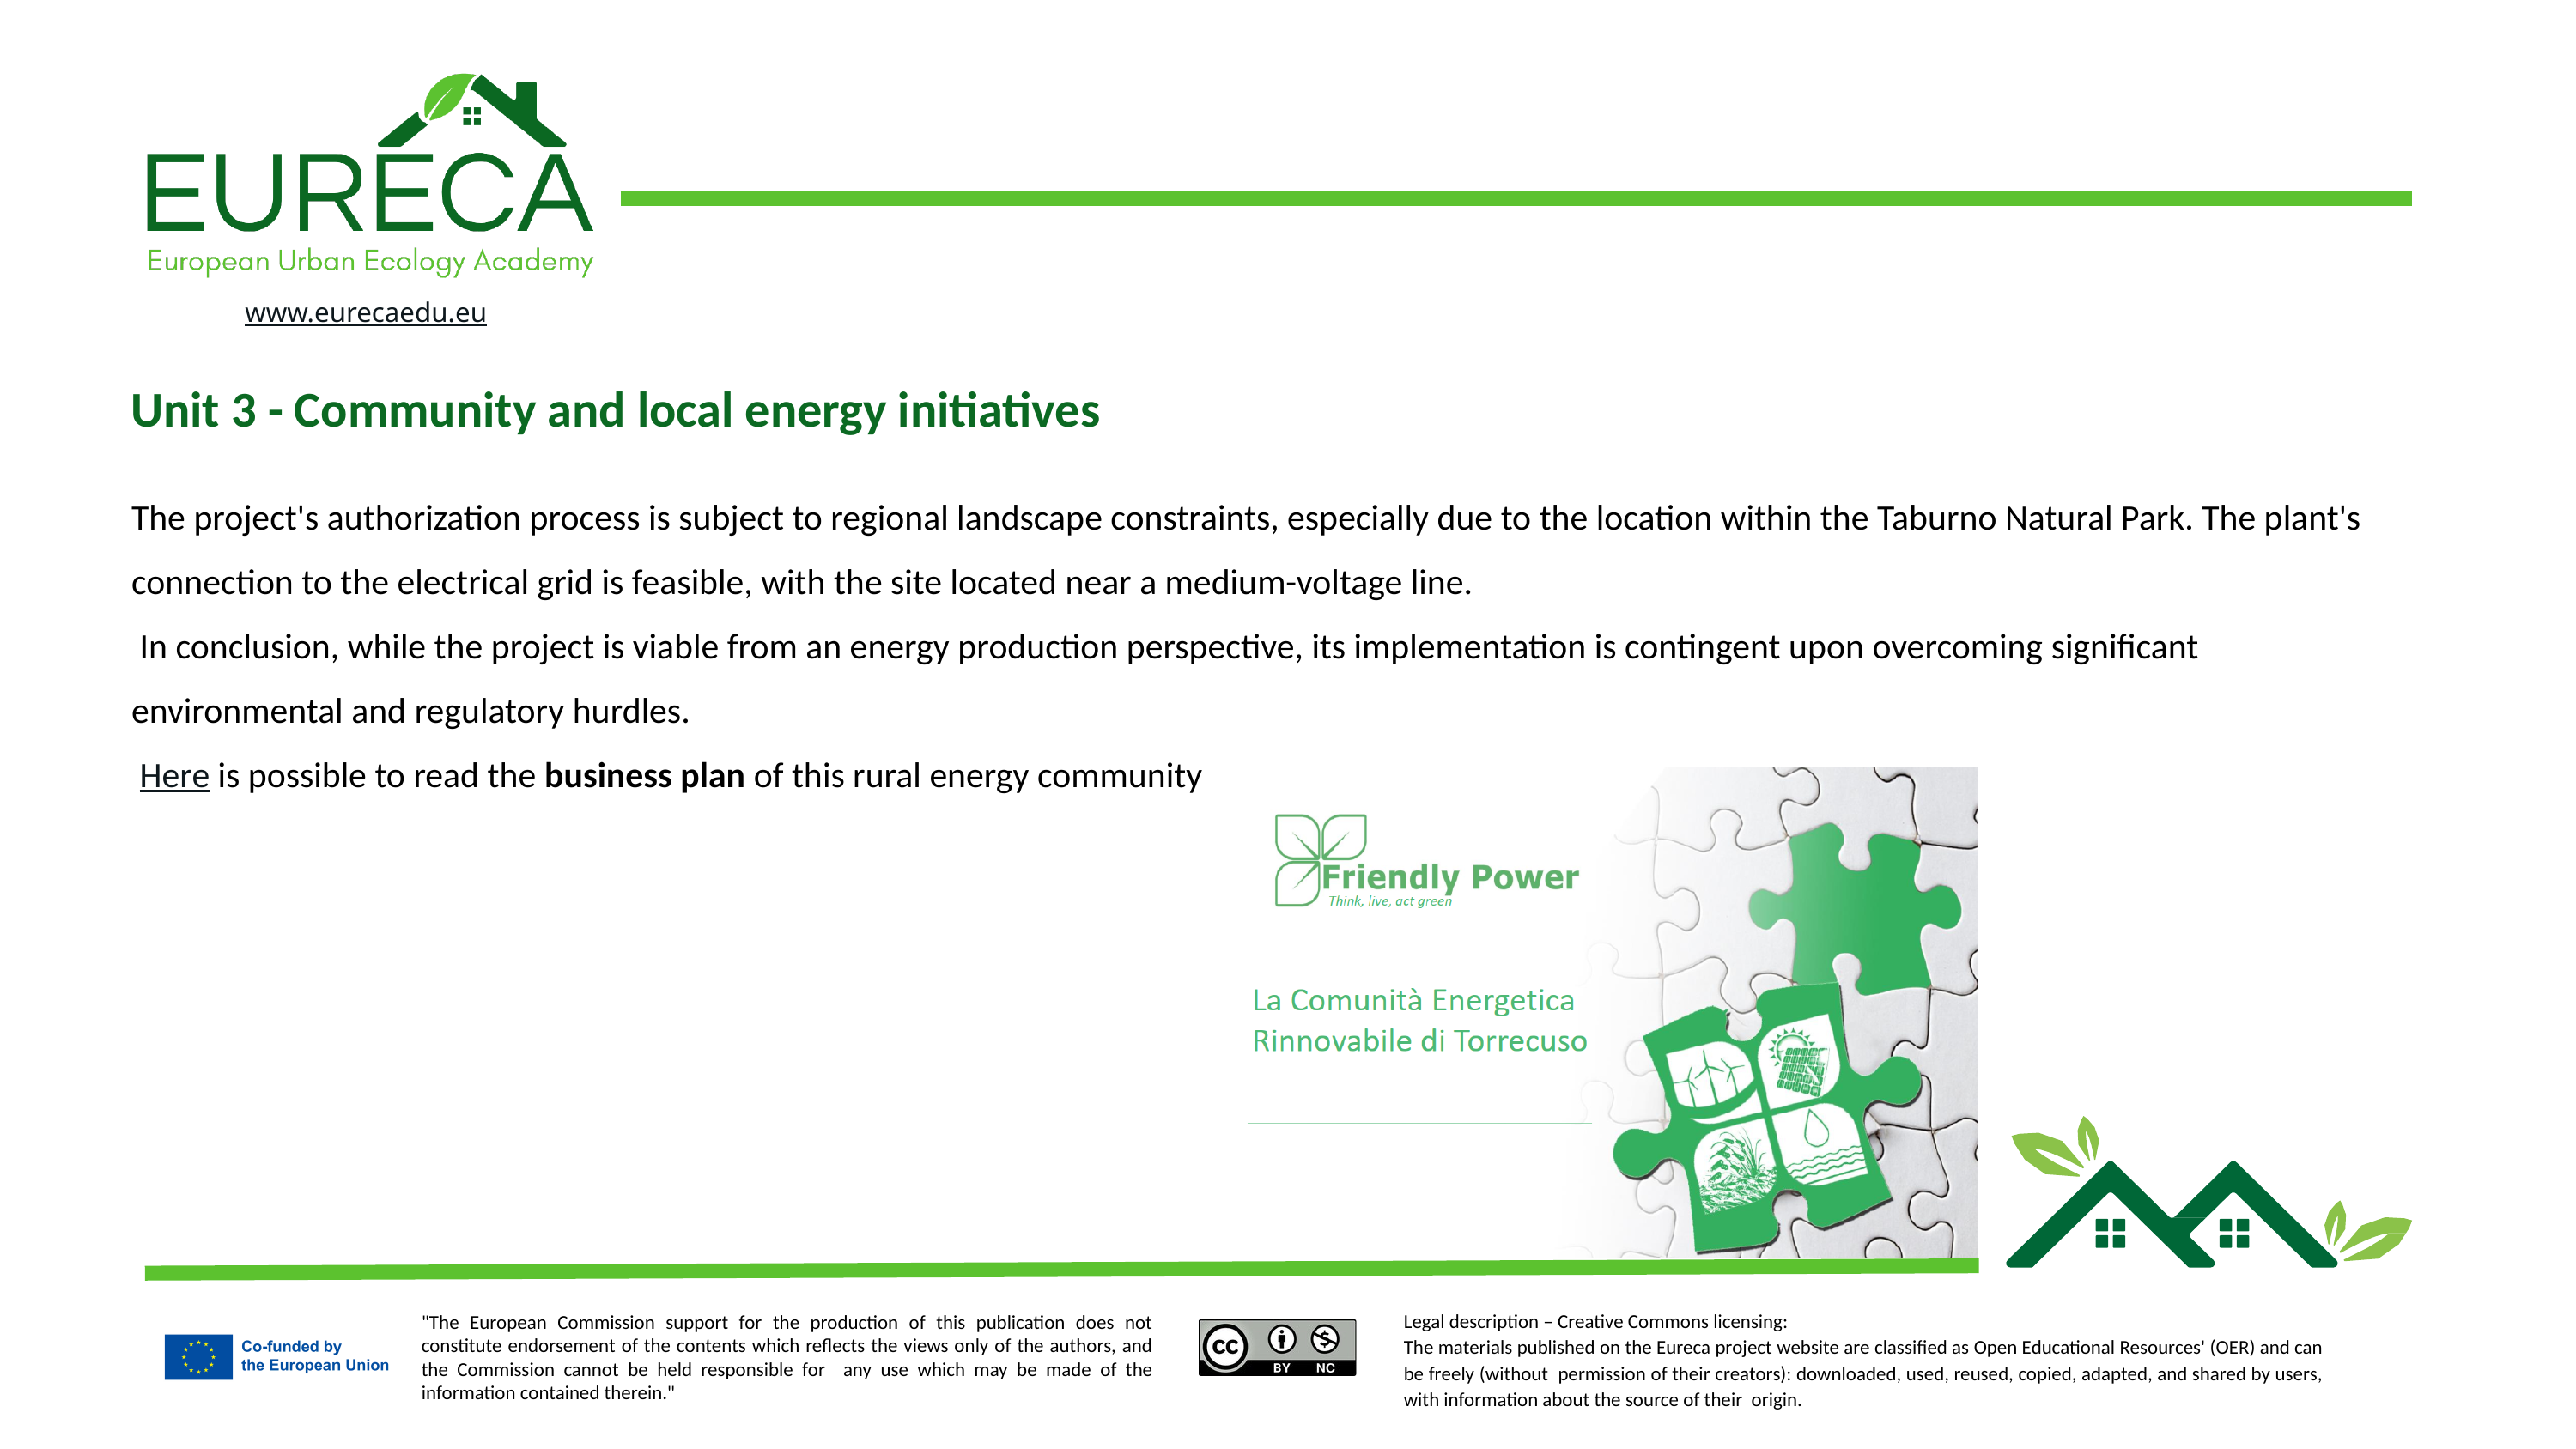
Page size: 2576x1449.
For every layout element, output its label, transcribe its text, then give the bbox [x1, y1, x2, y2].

text_box The project's authorization process is subject to regional landscape constraints, especially due to the location within the Taburno Natural Park. The plant's connection to the electrical grid is feasible, with the site located near a medium-voltage line. In conclusion, while the project is viable from an energy production perspective, its implementation is contingent upon overcoming significant environmental and regulatory hurdles. Here is possible to read the business plan of this rural energy community [86, 466, 2433, 952]
text_box Unit 3 - Community and local energy initiatives [118, 370, 2447, 444]
picture [145, 37, 636, 337]
picture [1220, 767, 1978, 1258]
picture [1199, 1319, 1357, 1376]
picture [161, 1331, 395, 1383]
